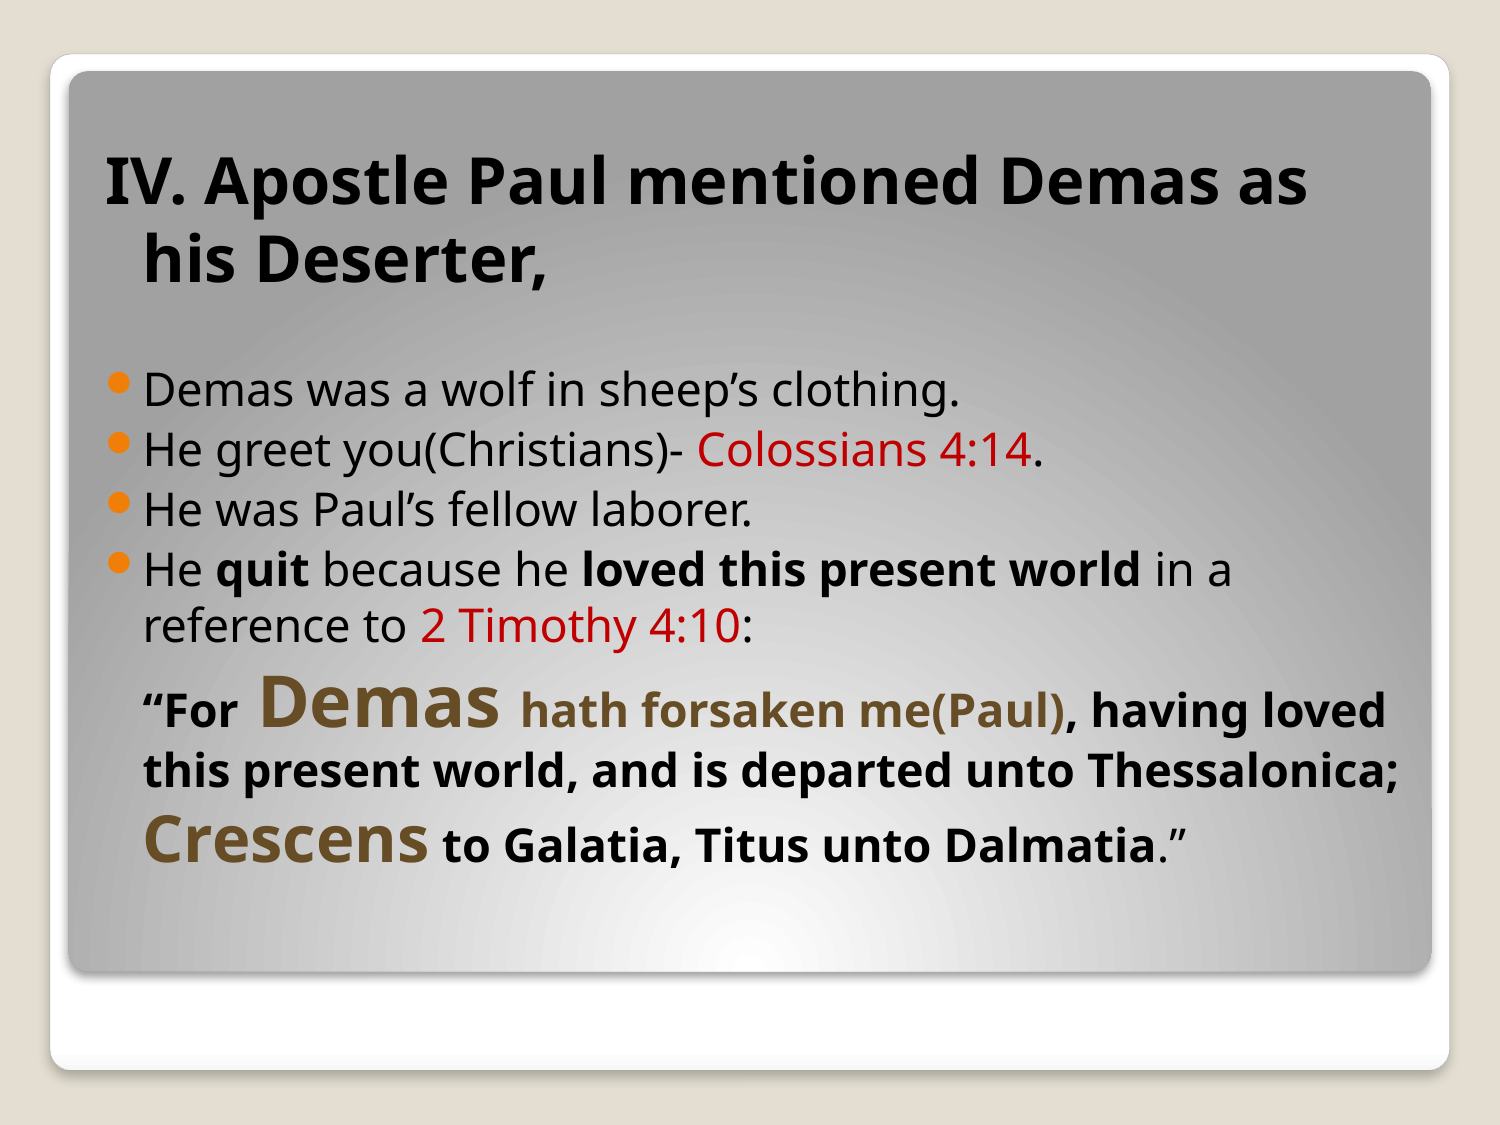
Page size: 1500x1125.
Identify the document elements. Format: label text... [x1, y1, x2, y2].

list IV. Apostle Paul mentioned Demas as his Deserter, Demas was a wolf in sheep’s clothing. He greet you(Christians)- Colossians 4:14. He was Paul’s fellow laborer. He quit because he loved this present world in a reference to 2 Timothy 4:10: “For Demas hath forsaken me(Paul), having loved this present world, and is departed unto Thessalonica; Crescens to Galatia, Titus unto Dalmatia.” [75, 125, 1425, 1005]
